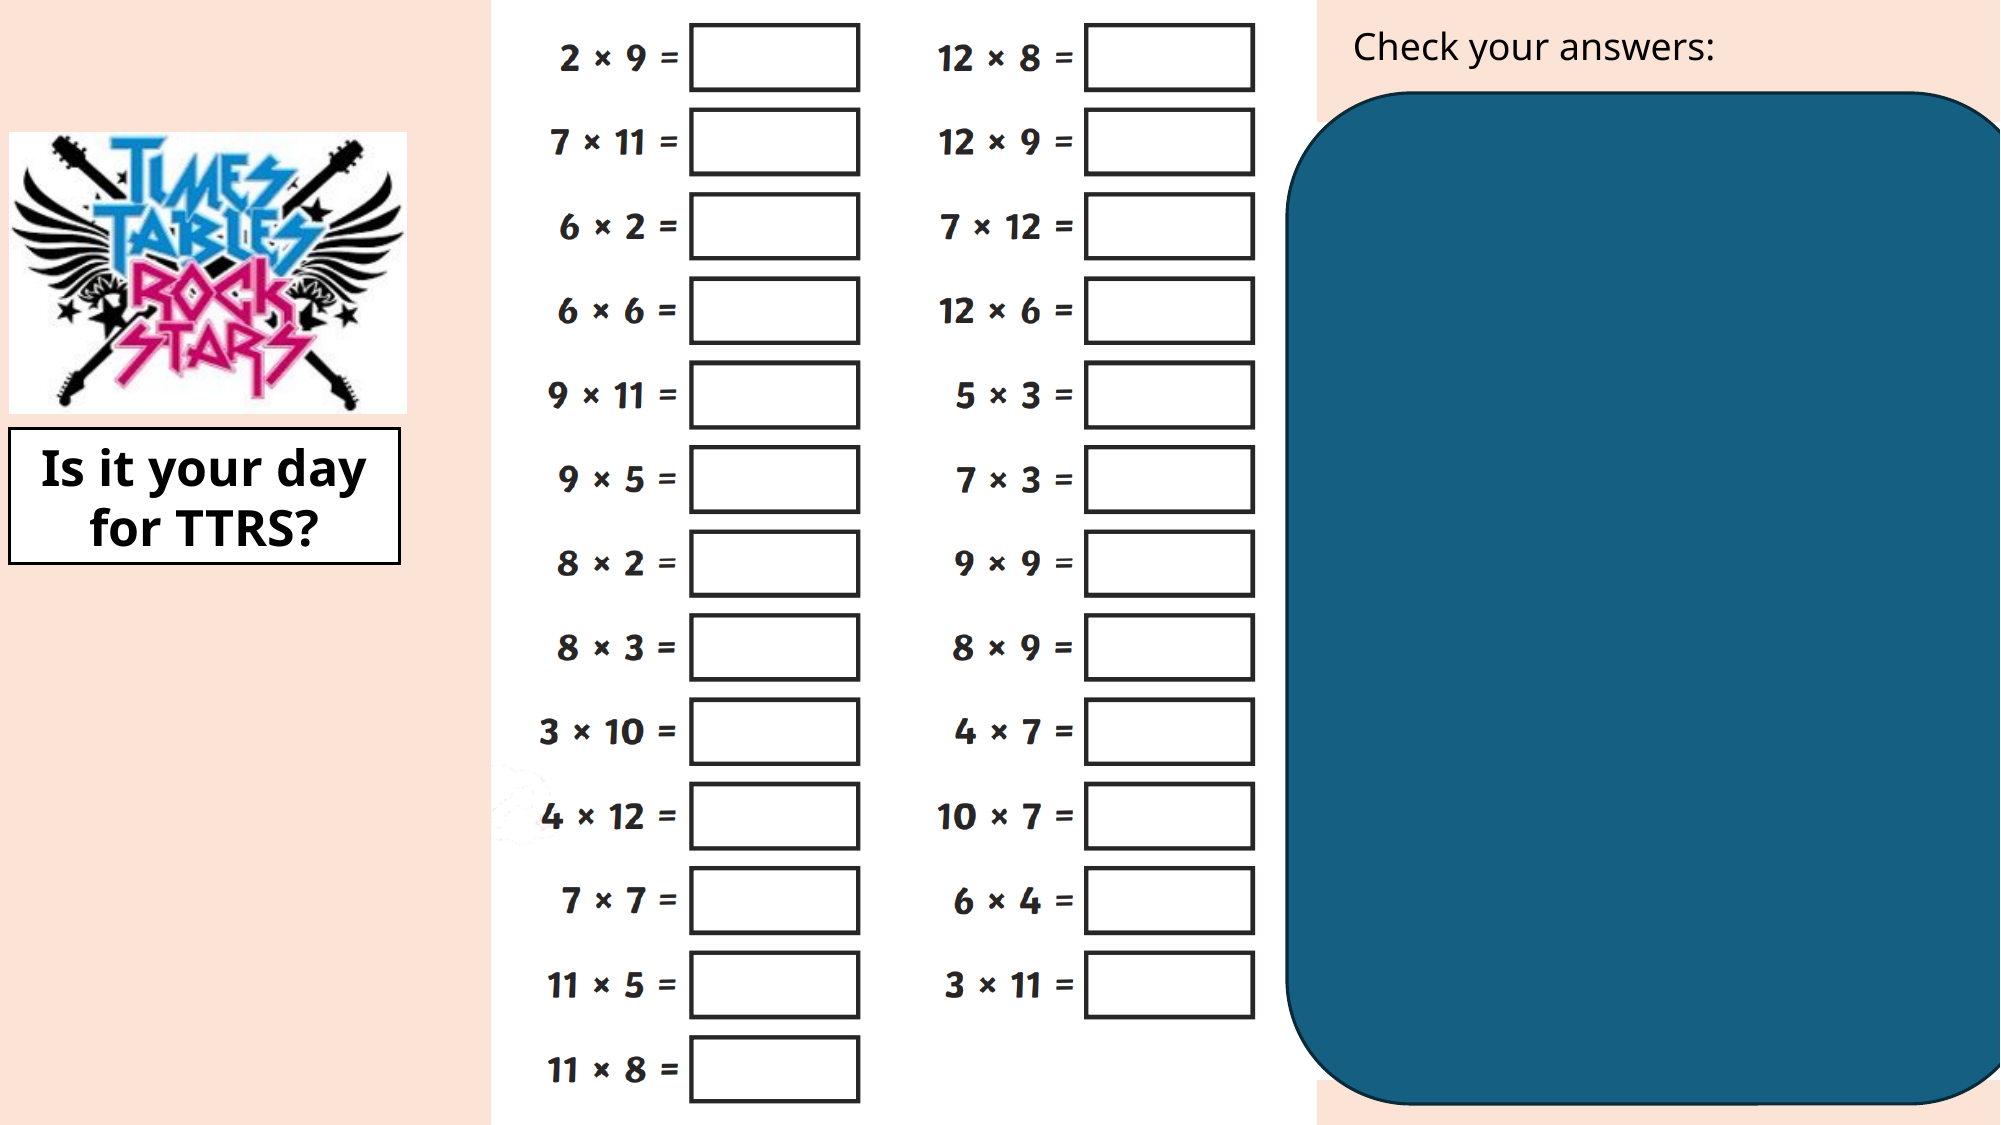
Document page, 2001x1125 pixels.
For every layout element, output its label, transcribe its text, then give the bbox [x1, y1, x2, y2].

title Thursday 2nd May Morning challenge [0, 478, 491, 601]
text_box Check your answers: [1337, 14, 1983, 75]
text_box Is it your day for TTRS? [8, 427, 401, 565]
text_box [1329, 91, 1992, 122]
text_box [1336, 1081, 1985, 1106]
picture [8, 131, 407, 415]
picture [491, 0, 2000, 1125]
